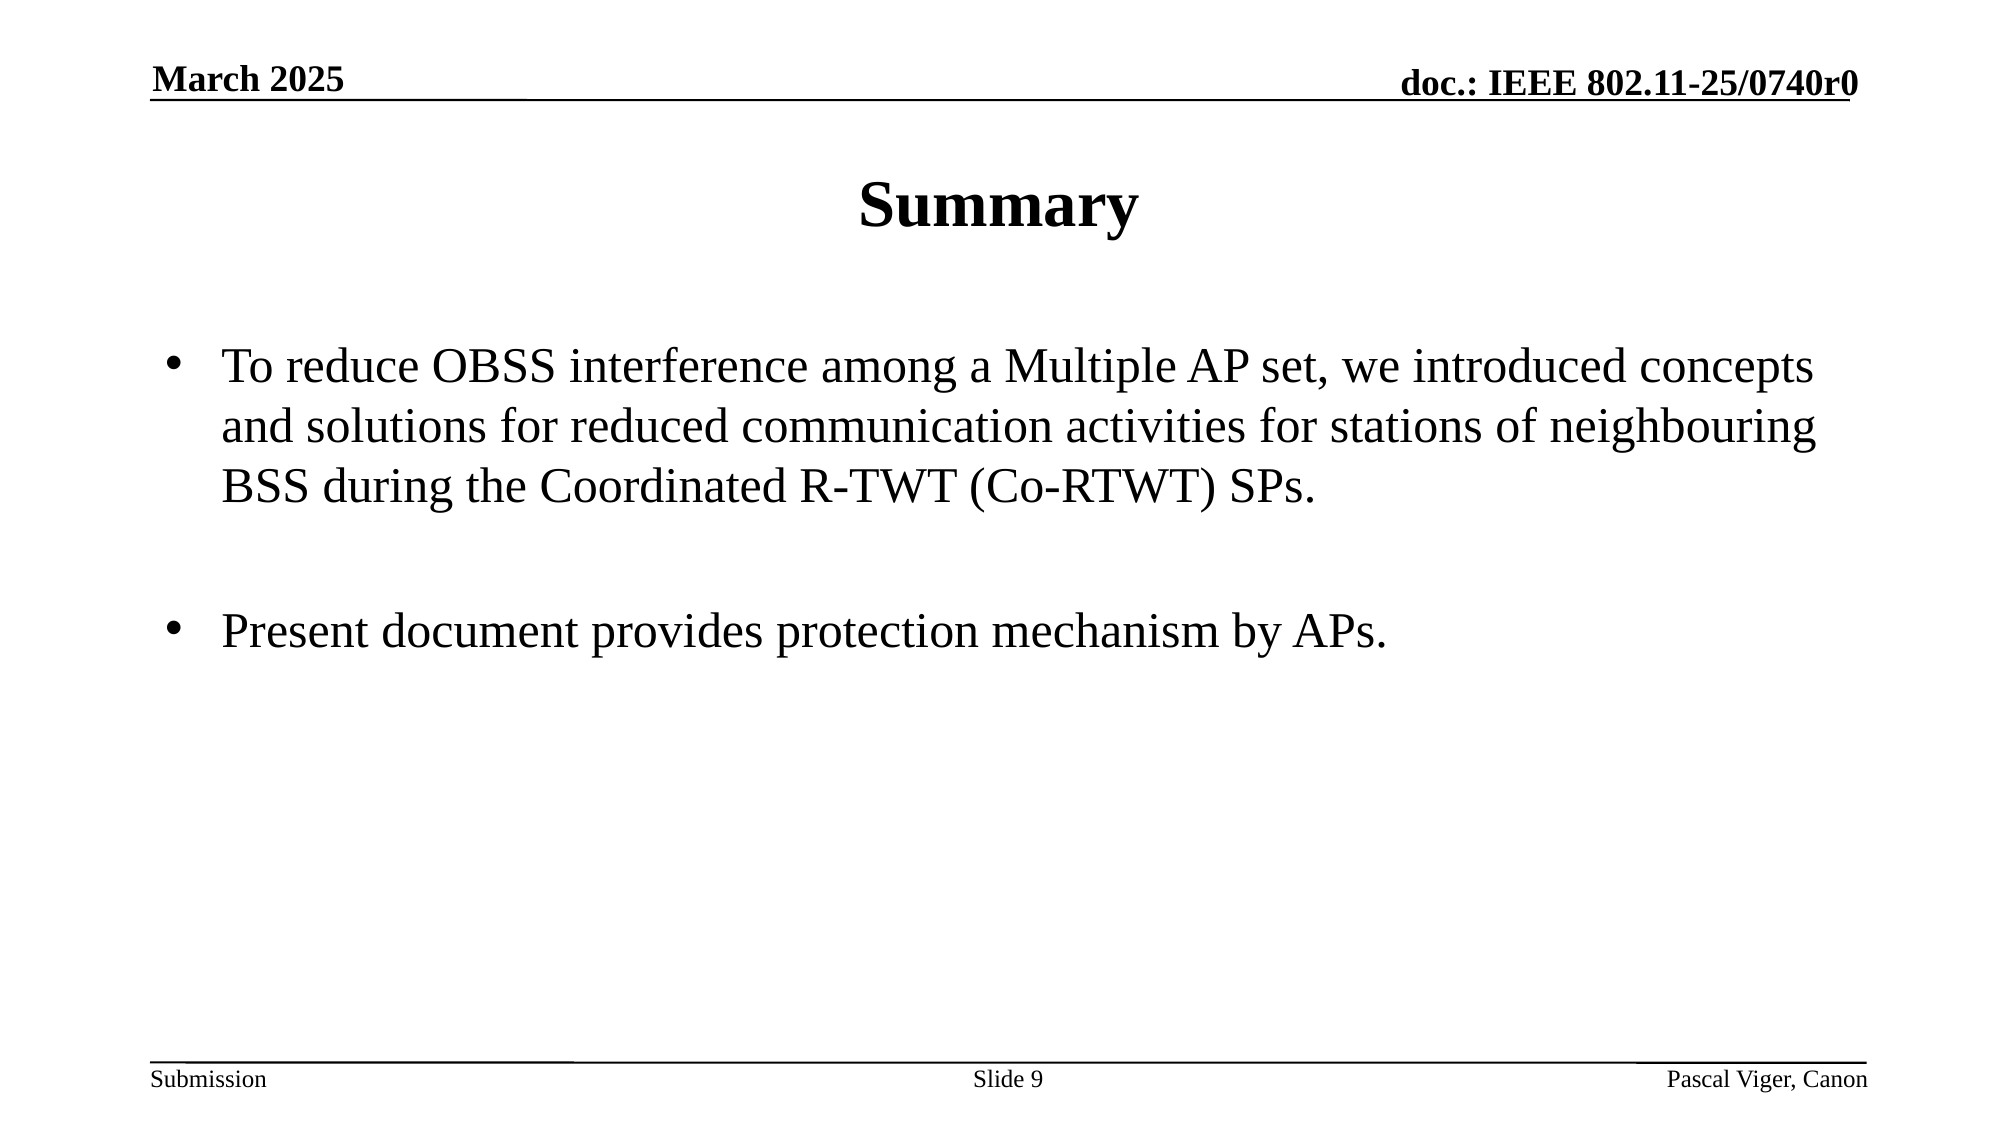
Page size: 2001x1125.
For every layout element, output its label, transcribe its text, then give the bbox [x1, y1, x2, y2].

footer Pascal Viger, Canon [1171, 1061, 1869, 1093]
title Summary [149, 112, 1850, 288]
slide_number Slide 9 [950, 1061, 1067, 1123]
list To reduce OBSS interference among a Multiple AP set, we introduced concepts and solutions for reduced communication activities for stations of neighbouring BSS during the Coordinated R-TWT (Co-RTWT) SPs. Present document provides protection mechanism by APs. [149, 324, 1850, 1000]
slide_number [152, 54, 563, 100]
